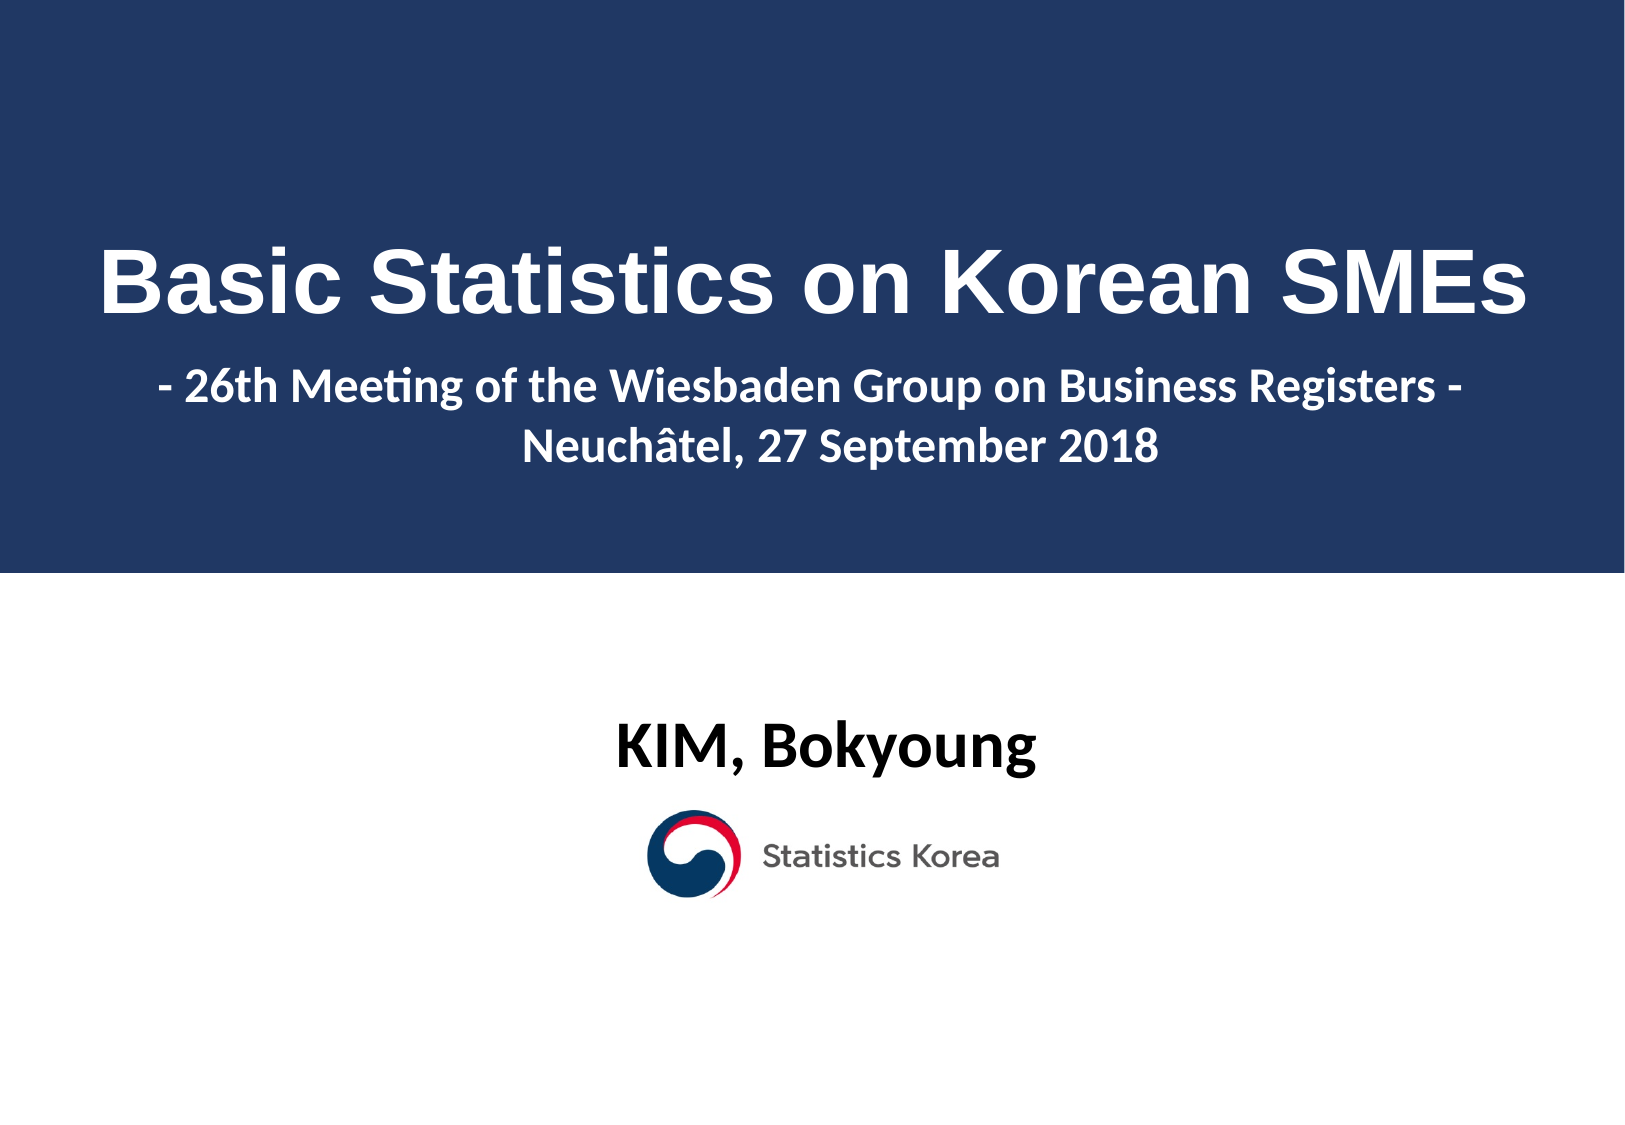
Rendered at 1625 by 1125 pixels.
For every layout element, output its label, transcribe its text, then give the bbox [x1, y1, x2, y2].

picture [636, 803, 1006, 906]
text_box KIM, Bokyoung [602, 693, 1080, 789]
text_box [0, 0, 1625, 574]
text_box Basic Statistics on Korean SMEs [63, 214, 1605, 340]
text_box - 26th Meeting of the Wiesbaden Group on Business Registers - Neuchâtel, 27 September 2018 [131, 345, 1550, 580]
